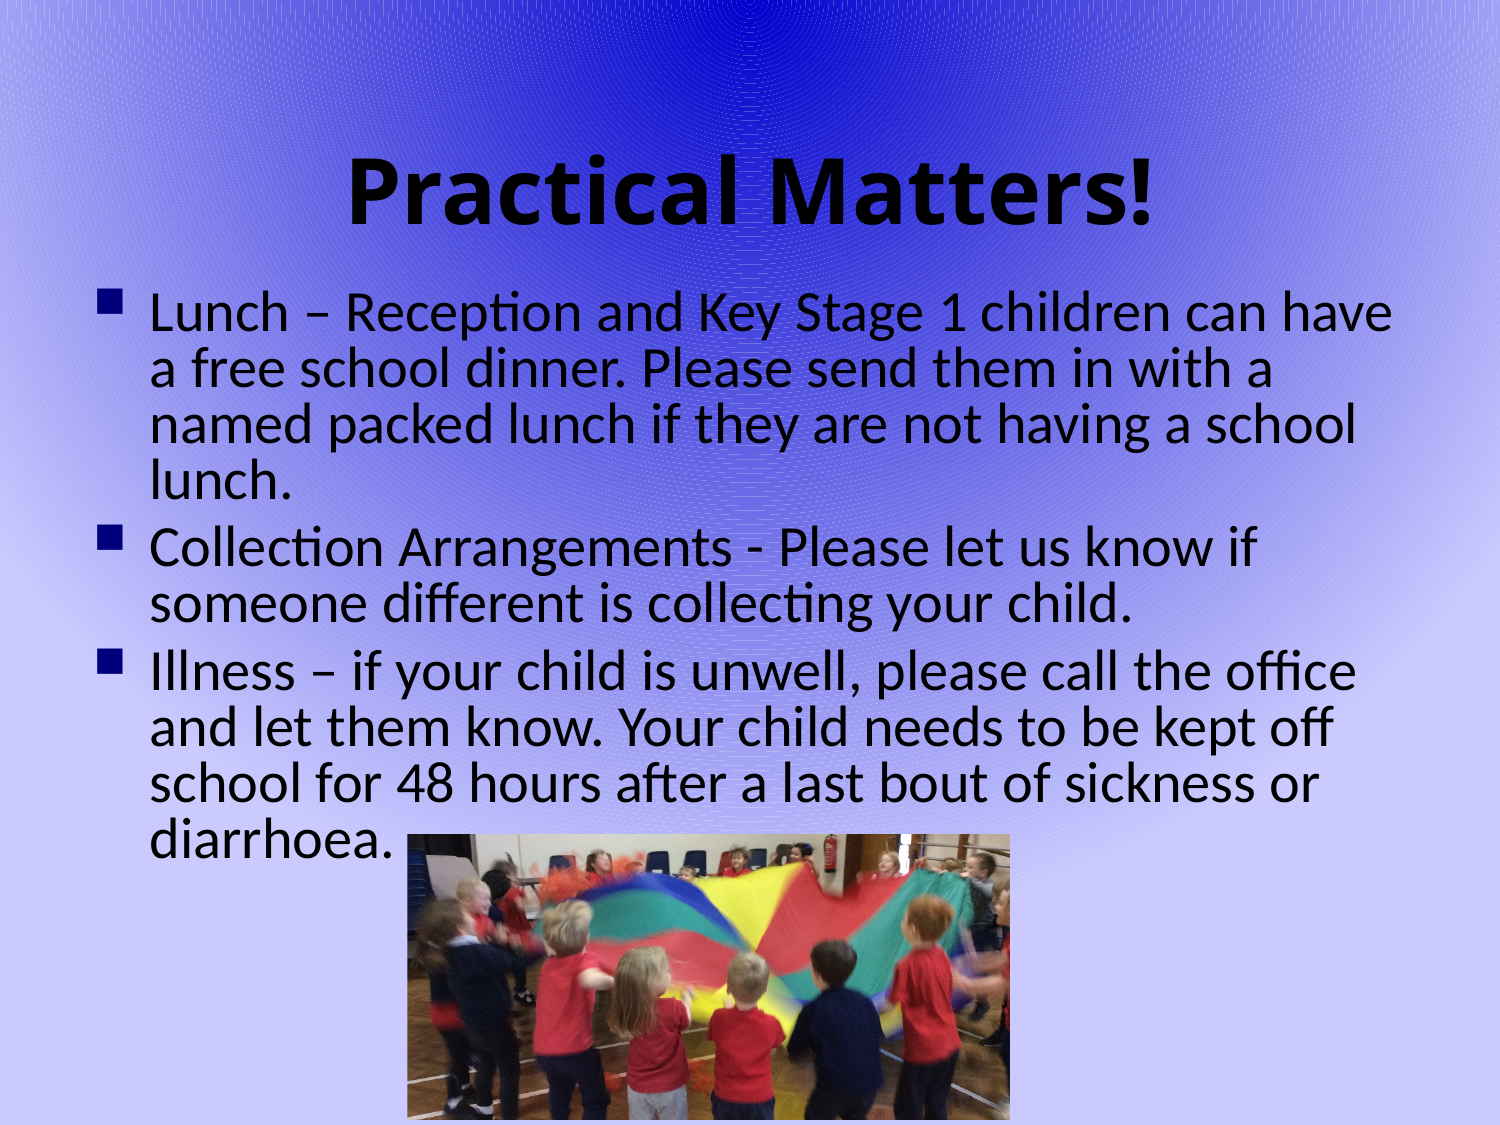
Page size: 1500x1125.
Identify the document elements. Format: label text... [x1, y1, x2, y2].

picture [407, 834, 1011, 1120]
title Practical Matters! [74, 74, 1426, 301]
list Lunch – Reception and Key Stage 1 children can have a free school dinner. Please send them in with a named packed lunch if they are not having a school lunch. Collection Arrangements - Please let us know if someone different is collecting your child. Illness – if your child is unwell, please call the office and let them know. Your child needs to be kept off school for 48 hours after a last bout of sickness or diarrhoea. [78, 278, 1429, 1012]
